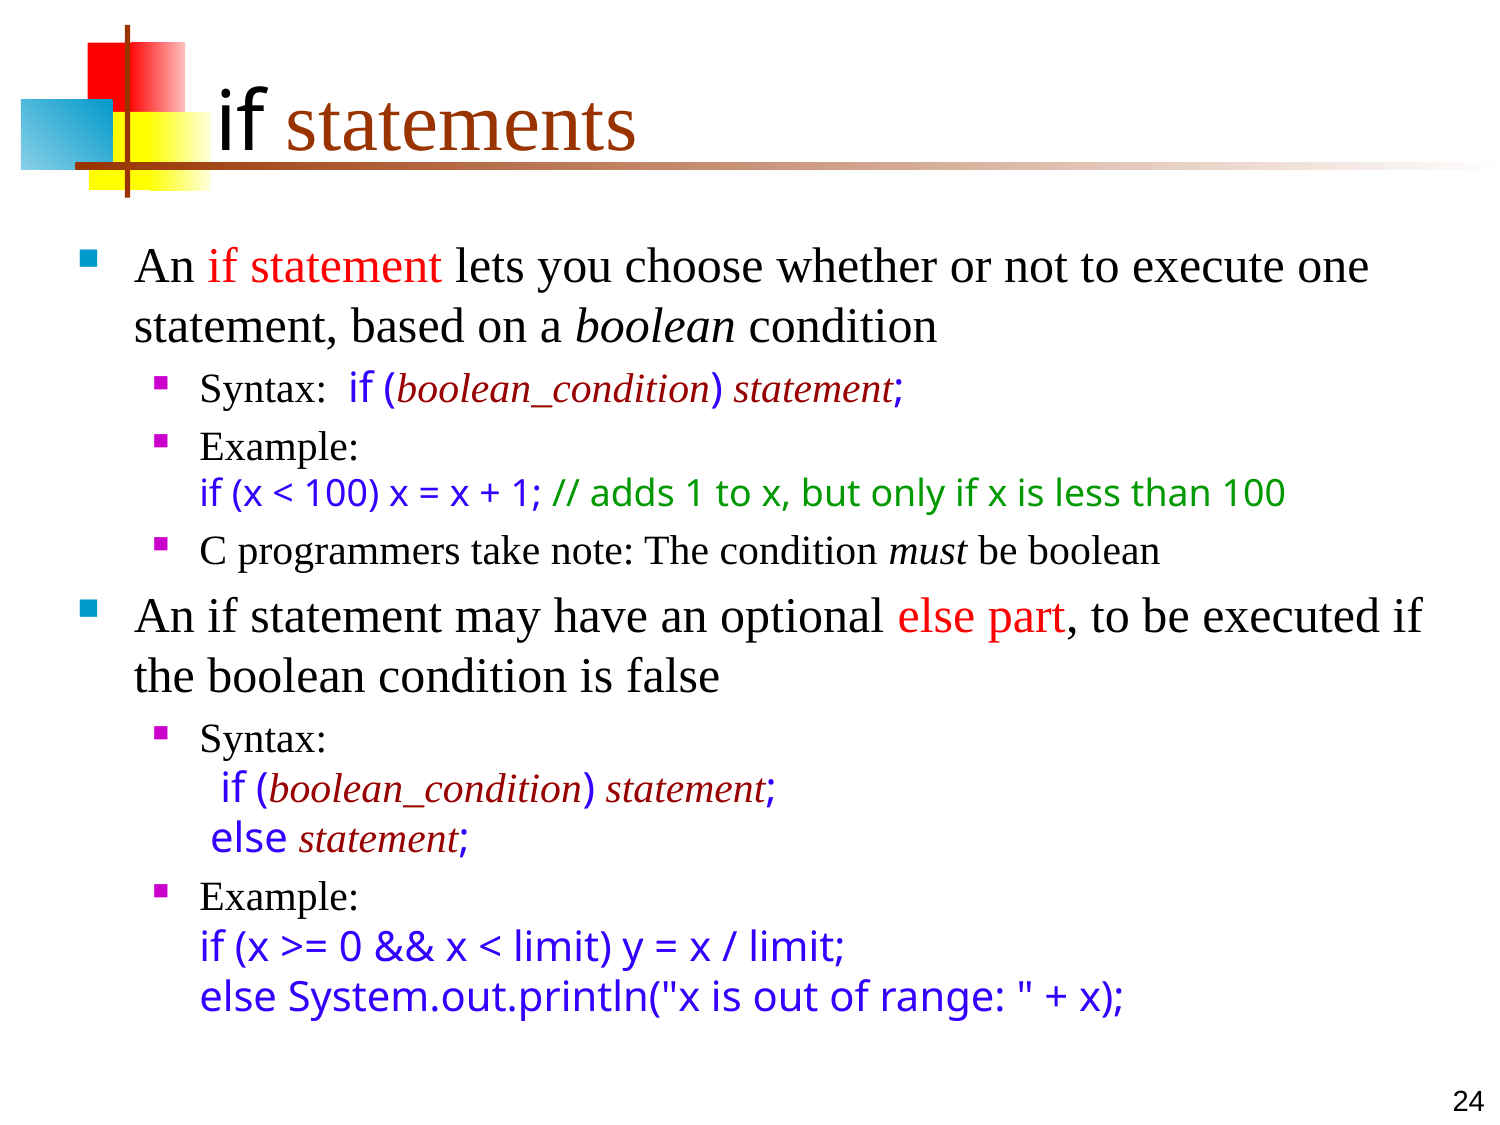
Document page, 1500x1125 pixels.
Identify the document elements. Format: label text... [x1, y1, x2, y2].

slide_number 24 [1469, 1049, 1500, 1125]
list An if statement lets you choose whether or not to execute one statement, based on a boolean condition Syntax: if (boolean_condition) statement; Example: if (x < 100) x = x + 1; // adds 1 to x, but only if x is less than 100 C programmers take note: The condition must be boolean An if statement may have an optional else part, to be executed if the boolean condition is false Syntax: if (boolean_condition) statement; else statement; Example: if (x >= 0 && x < limit) y = x / limit; else System.out.println("x is out of range: " + x); [62, 224, 1469, 1125]
title if statements [200, 37, 1479, 175]
